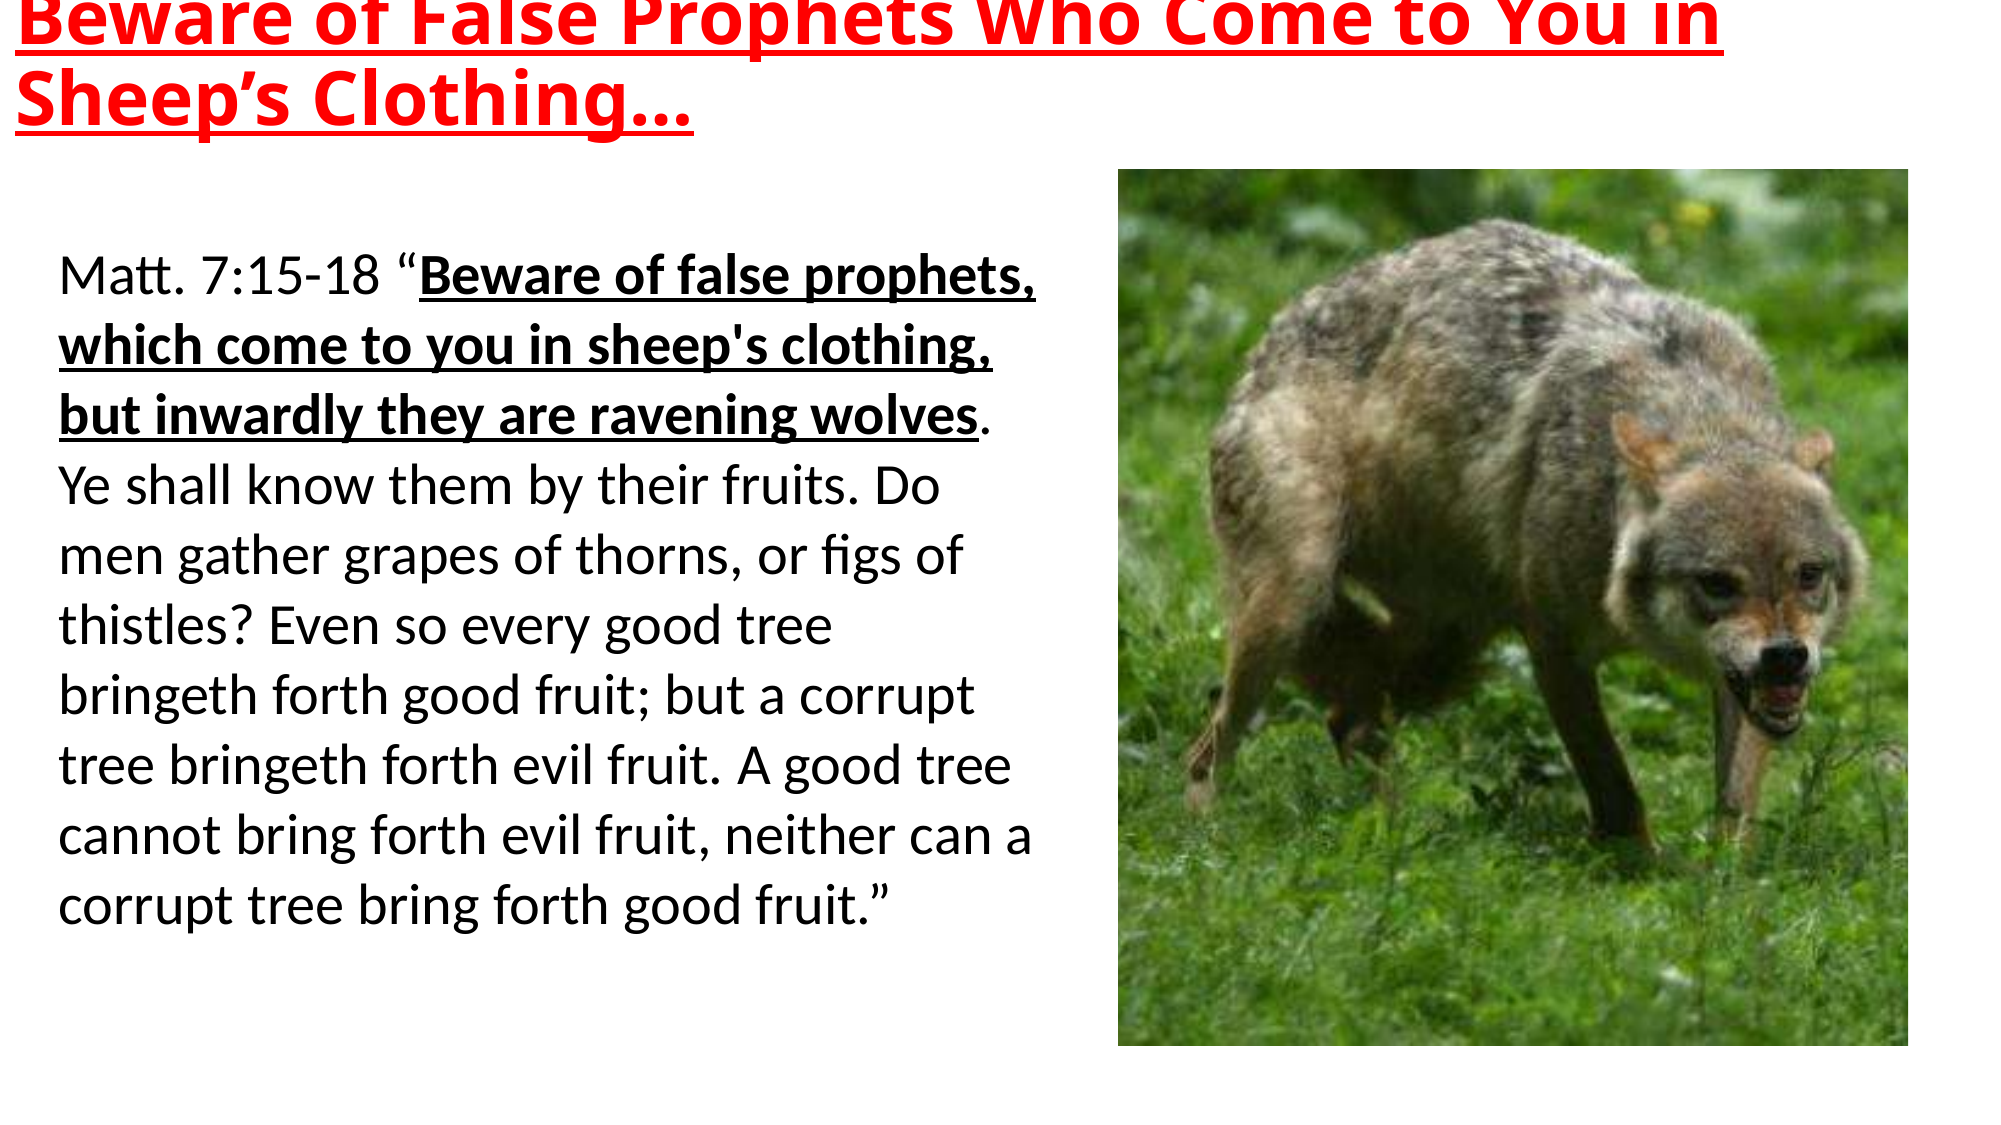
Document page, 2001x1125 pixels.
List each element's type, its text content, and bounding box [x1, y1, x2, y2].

title Beware of False Prophets Who Come to You in Sheep’s Clothing… [0, 0, 2000, 170]
picture [1117, 169, 1909, 1046]
text_box Matt. 7:15-18 “Beware of false prophets, which come to you in sheep's clothing, but inwardly they are ravening wolves. Ye shall know them by their fruits. Do men gather grapes of thorns, or figs of thistles? Even so every good tree bringeth forth good fruit; but a corrupt tree bringeth forth evil fruit. A good tree cannot bring forth evil fruit, neither can a corrupt tree bring forth good fruit.” [43, 228, 1060, 944]
